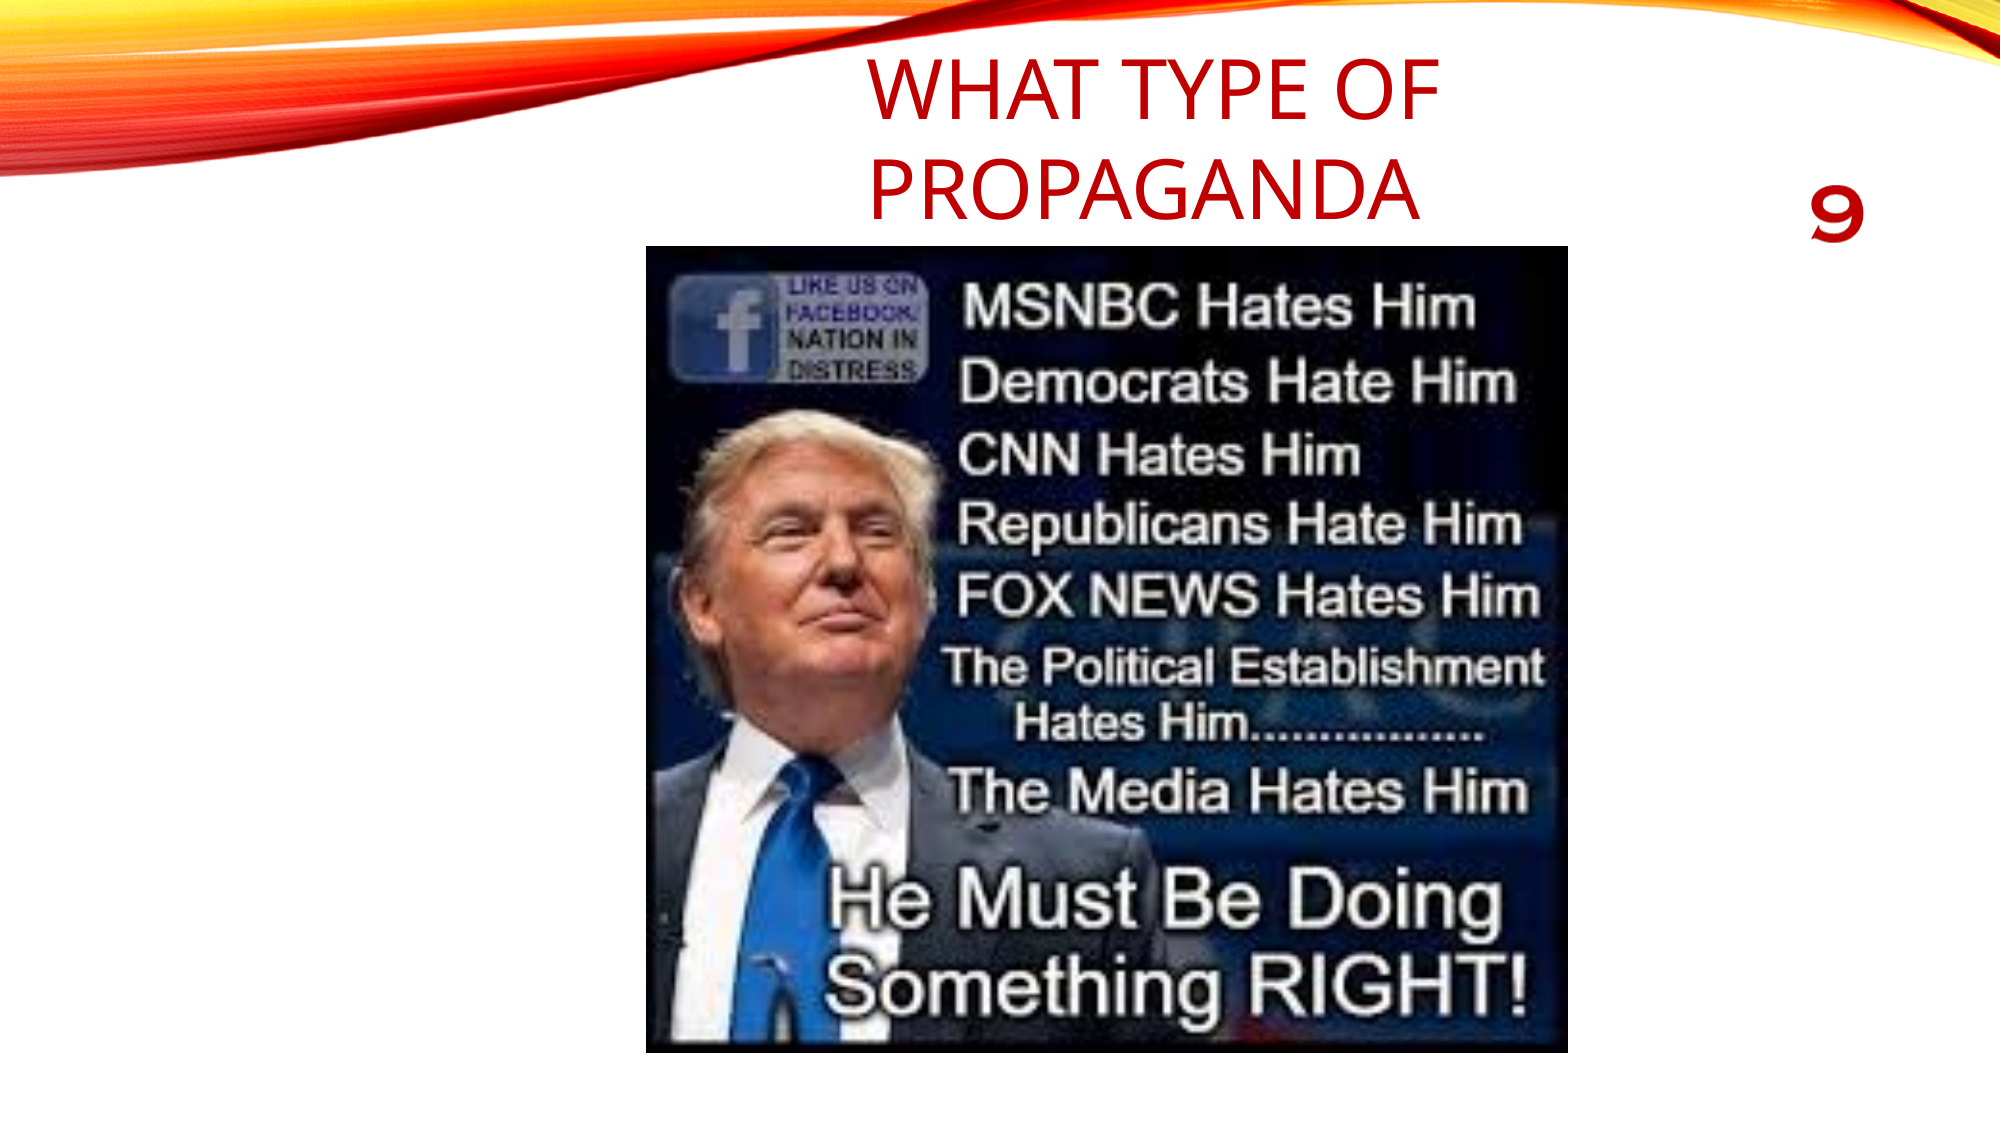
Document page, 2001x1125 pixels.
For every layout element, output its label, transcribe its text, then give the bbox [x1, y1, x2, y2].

text_box What type of Propaganda [852, 29, 1728, 244]
picture [0, 0, 2000, 313]
picture [646, 246, 1568, 1056]
